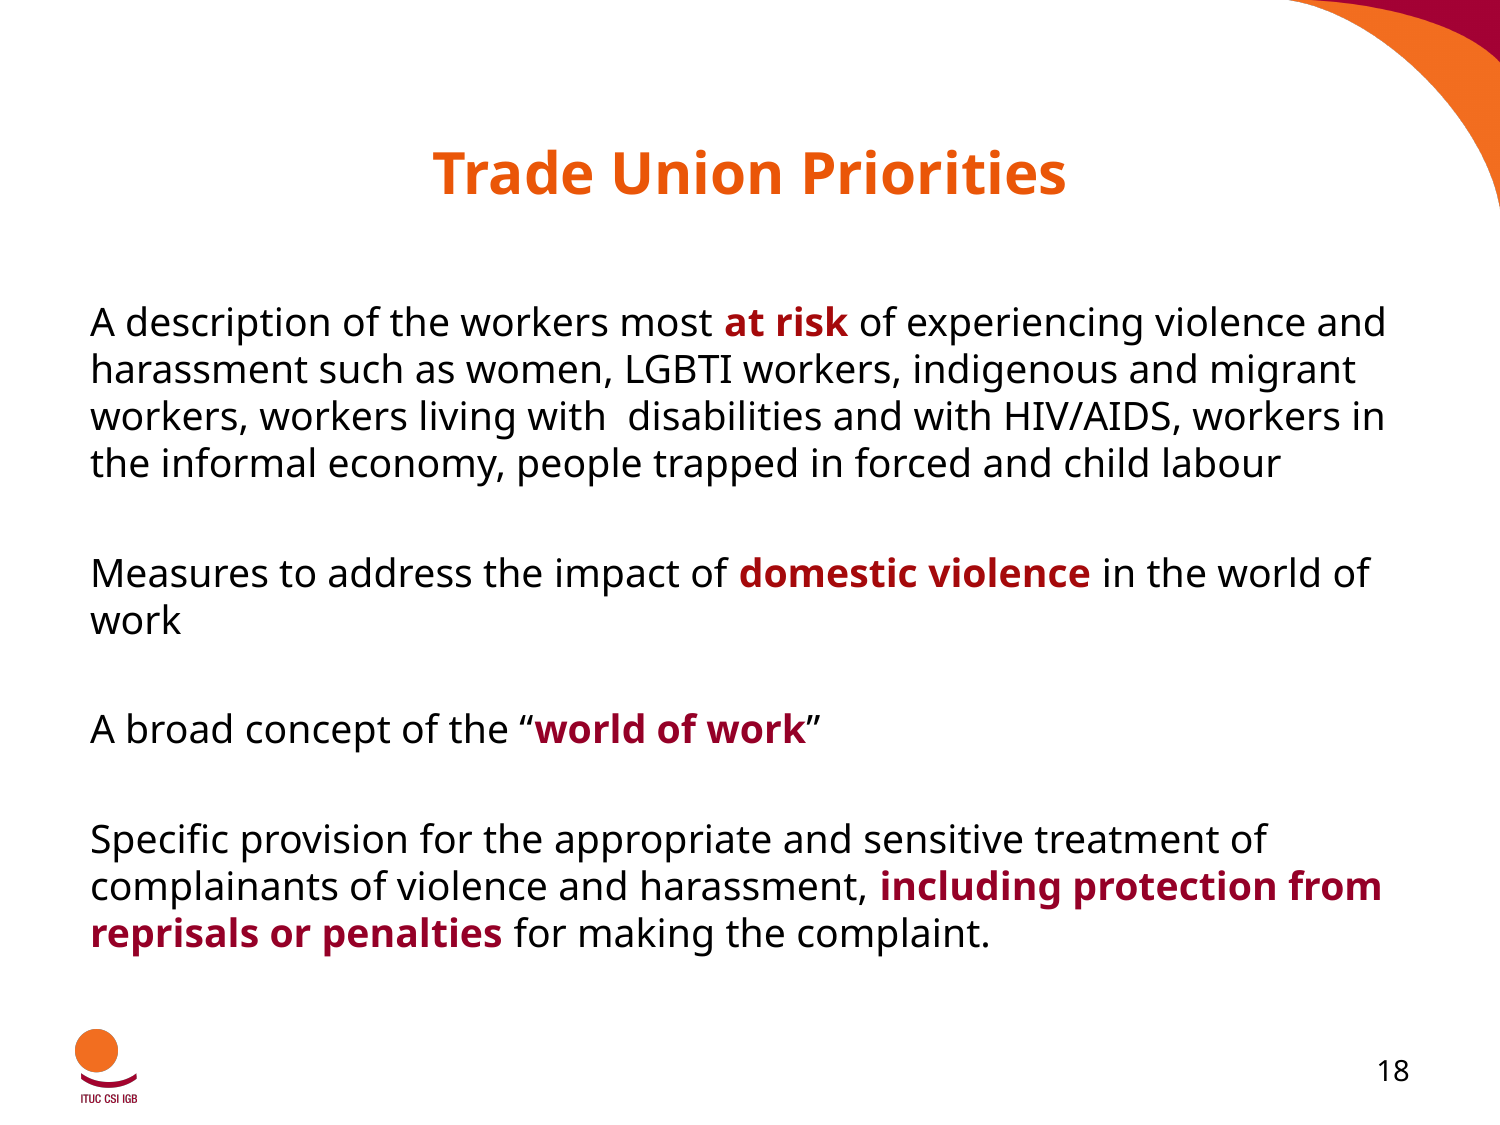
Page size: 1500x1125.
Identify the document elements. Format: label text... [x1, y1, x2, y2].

picture [1267, 0, 1500, 232]
list A description of the workers most at risk of experiencing violence and harassment such as women, LGBTI workers, indigenous and migrant workers, workers living with disabilities and with HIV/AIDS, workers in the informal economy, people trapped in forced and child labour Measures to address the impact of domestic violence in the world of work A broad concept of the “world of work” Specific provision for the appropriate and sensitive treatment of complainants of violence and harassment, including protection from reprisals or penalties for making the complaint. [75, 289, 1425, 1005]
picture [75, 1029, 138, 1103]
slide_number 18 [1074, 1042, 1425, 1103]
title Trade Union Priorities [75, 128, 1425, 215]
